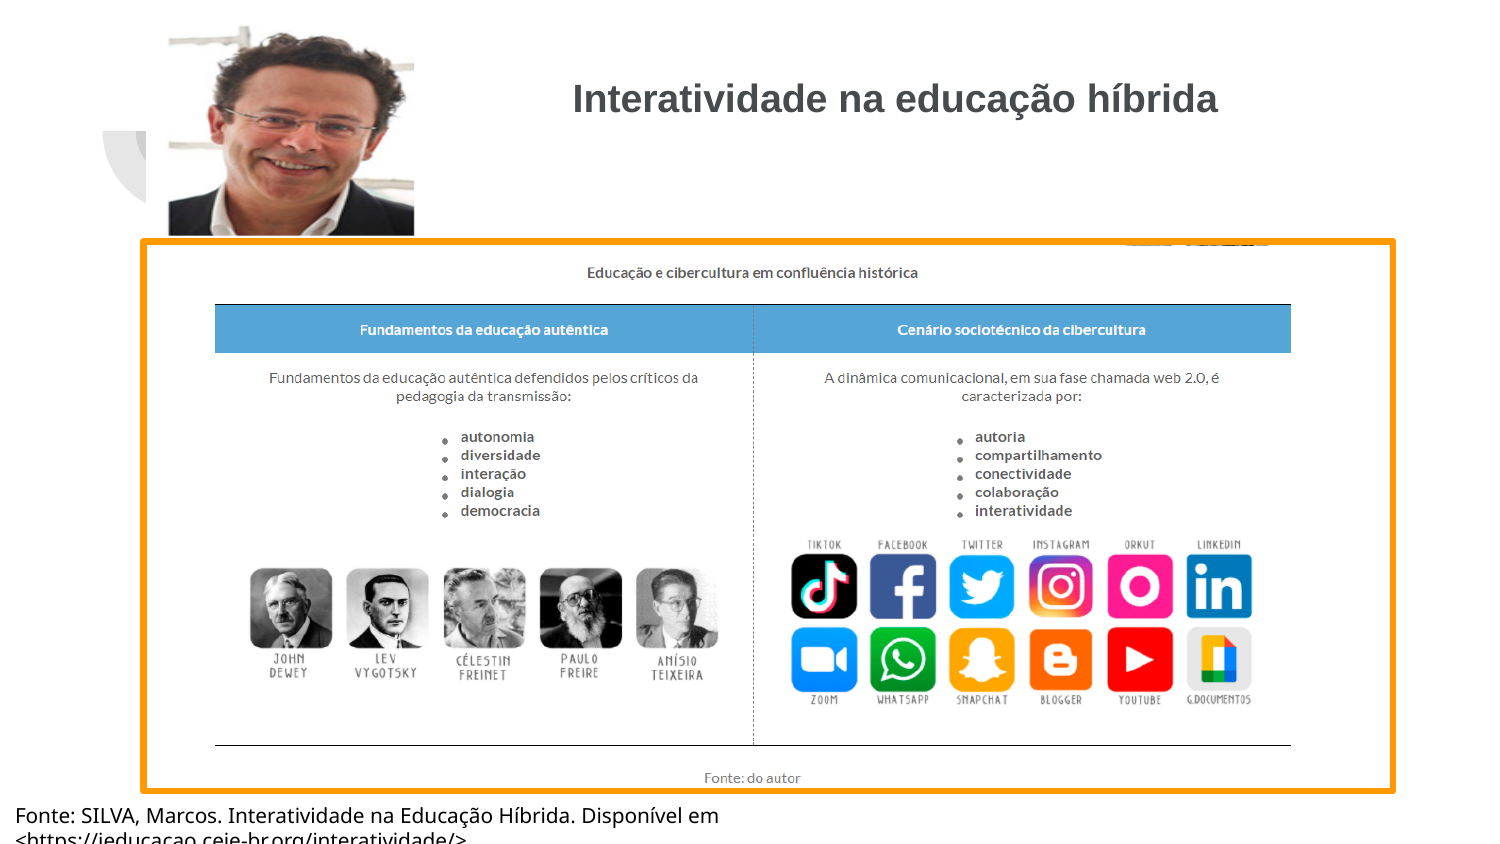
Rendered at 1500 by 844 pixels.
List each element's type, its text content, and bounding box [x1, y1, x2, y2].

picture [146, 244, 1391, 789]
title Interatividade na educação híbrida [511, 54, 1280, 137]
picture [146, 2, 416, 241]
text_box Fonte: SILVA, Marcos. Interatividade na Educação Híbrida. Disponível em <https://ieducacao.ceie-br.org/interatividade/> [0, 788, 1150, 844]
